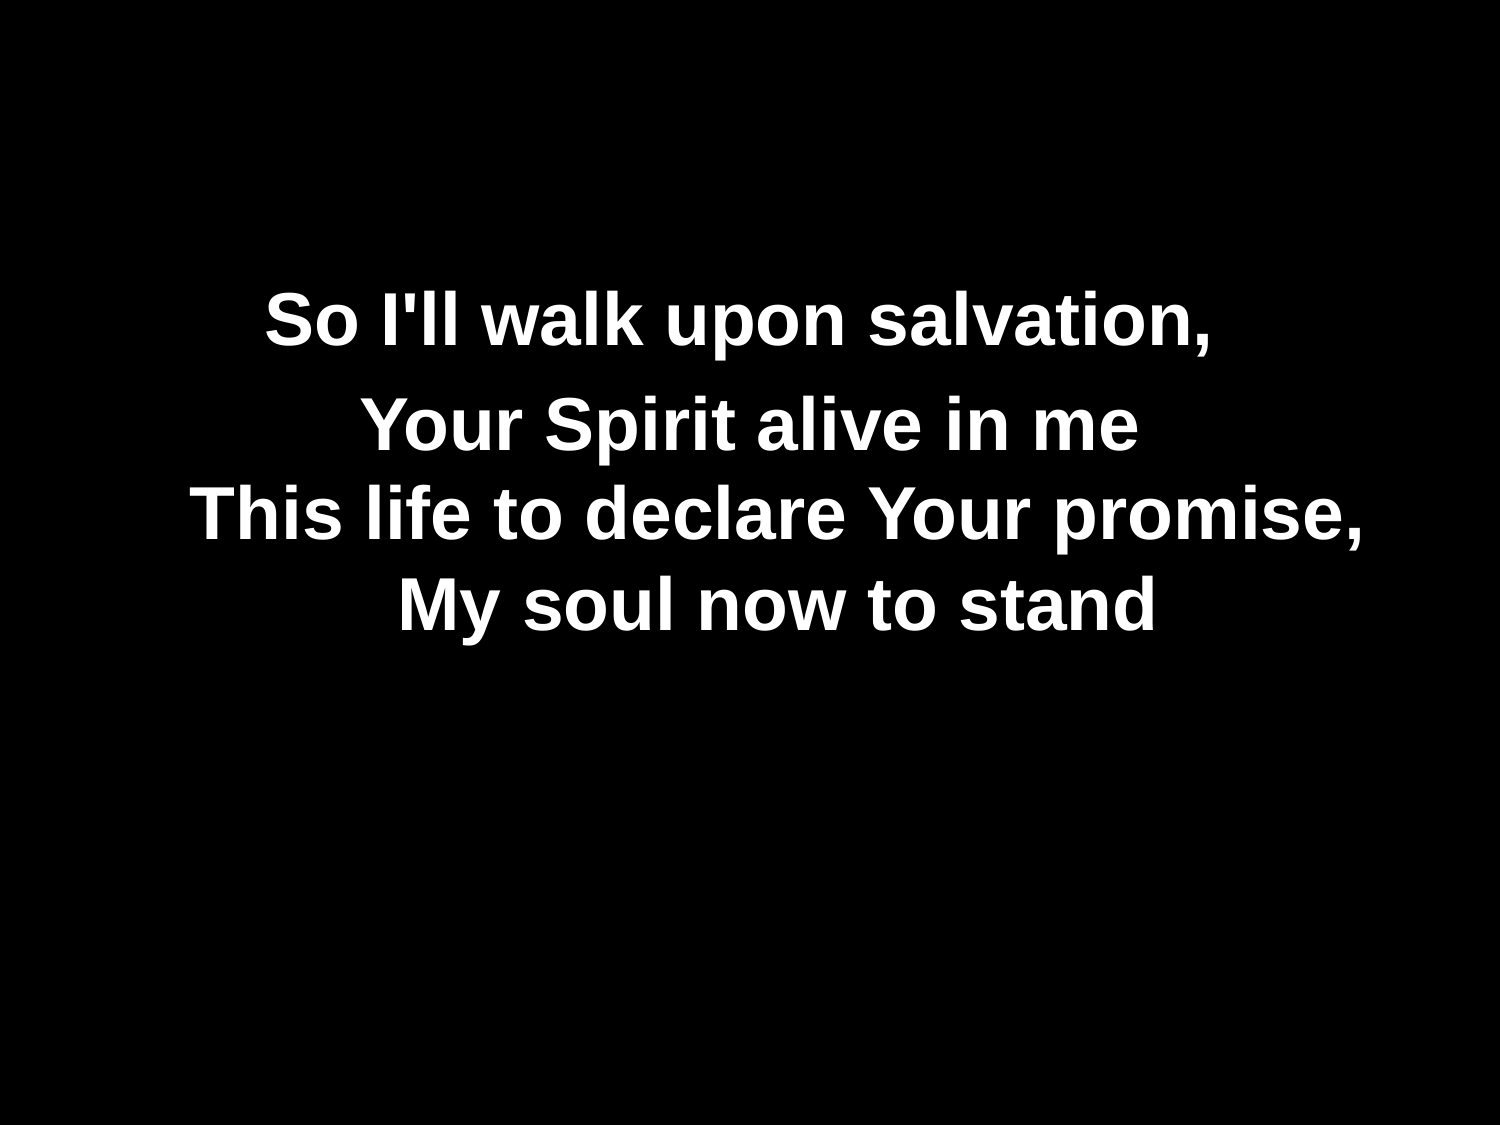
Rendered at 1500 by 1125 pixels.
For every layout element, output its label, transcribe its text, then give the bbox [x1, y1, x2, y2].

list So I'll walk upon salvation, Your Spirit alive in me This life to declare Your promise, My soul now to stand [75, 262, 1425, 1005]
